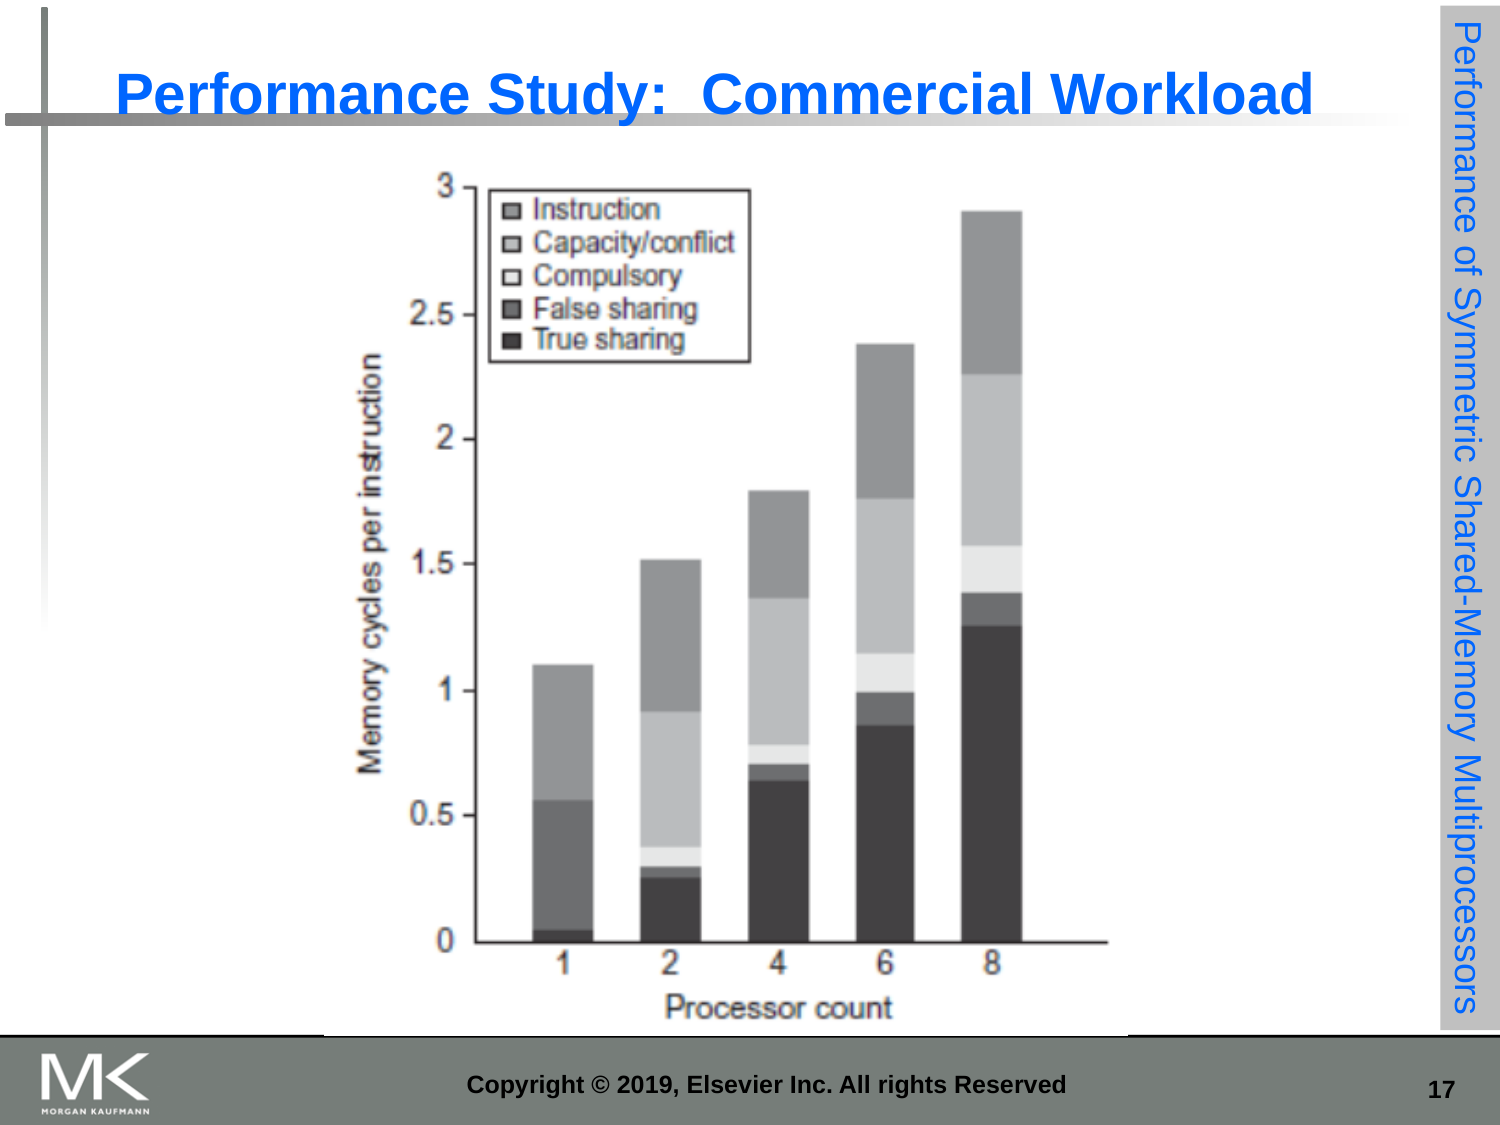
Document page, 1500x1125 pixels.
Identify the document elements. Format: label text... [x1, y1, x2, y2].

footer Copyright © 2019, Elsevier Inc. All rights Reserved [170, 1046, 1365, 1106]
text_box Performance of Symmetric Shared-Memory Multiprocessors [1440, 5, 1500, 1031]
picture [324, 143, 1129, 1037]
title Performance Study: Commercial Workload [100, 48, 1440, 135]
picture [29, 1046, 160, 1123]
